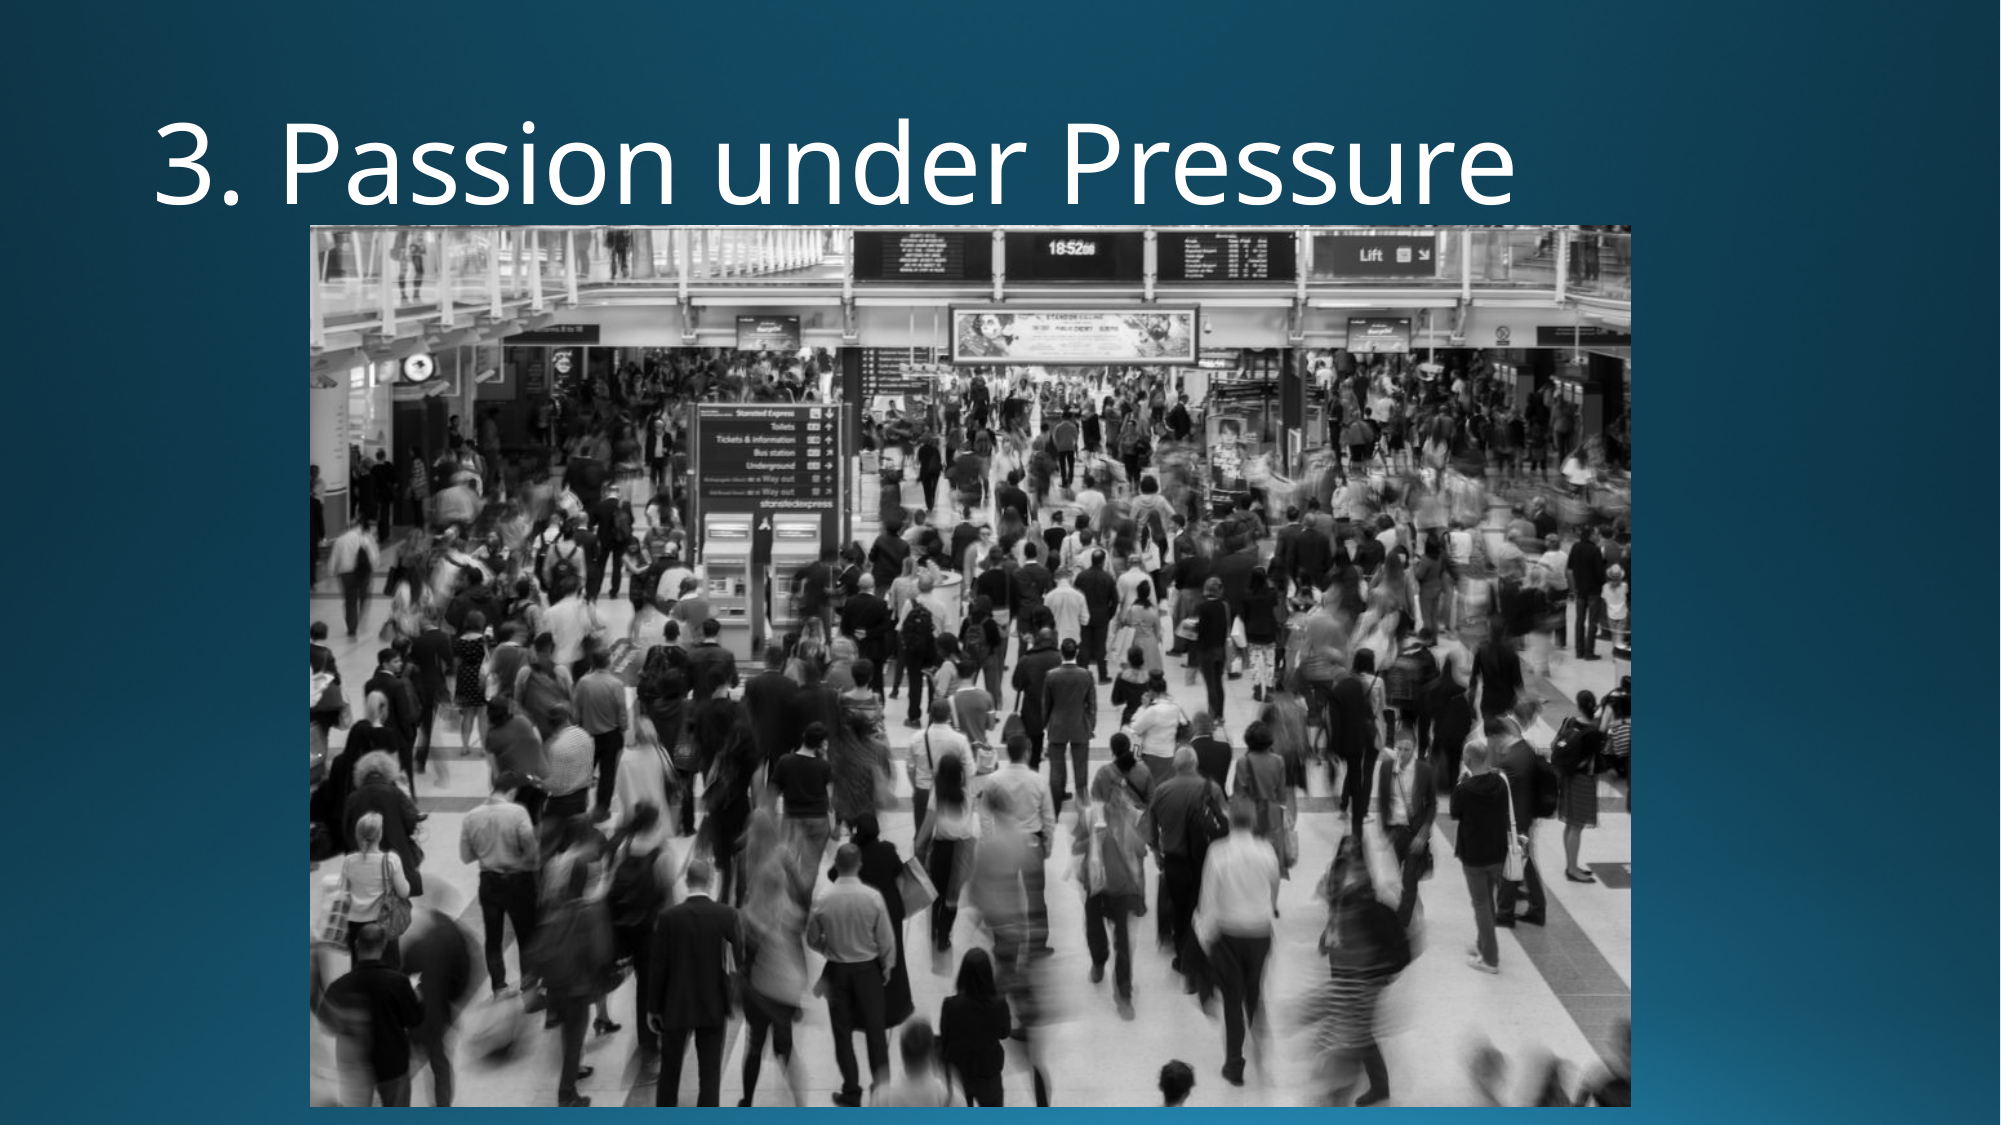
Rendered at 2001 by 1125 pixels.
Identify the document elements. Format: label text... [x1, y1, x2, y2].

title 3. Passion under Pressure [137, 59, 1863, 278]
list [310, 225, 1631, 1107]
picture [0, 0, 2001, 1125]
